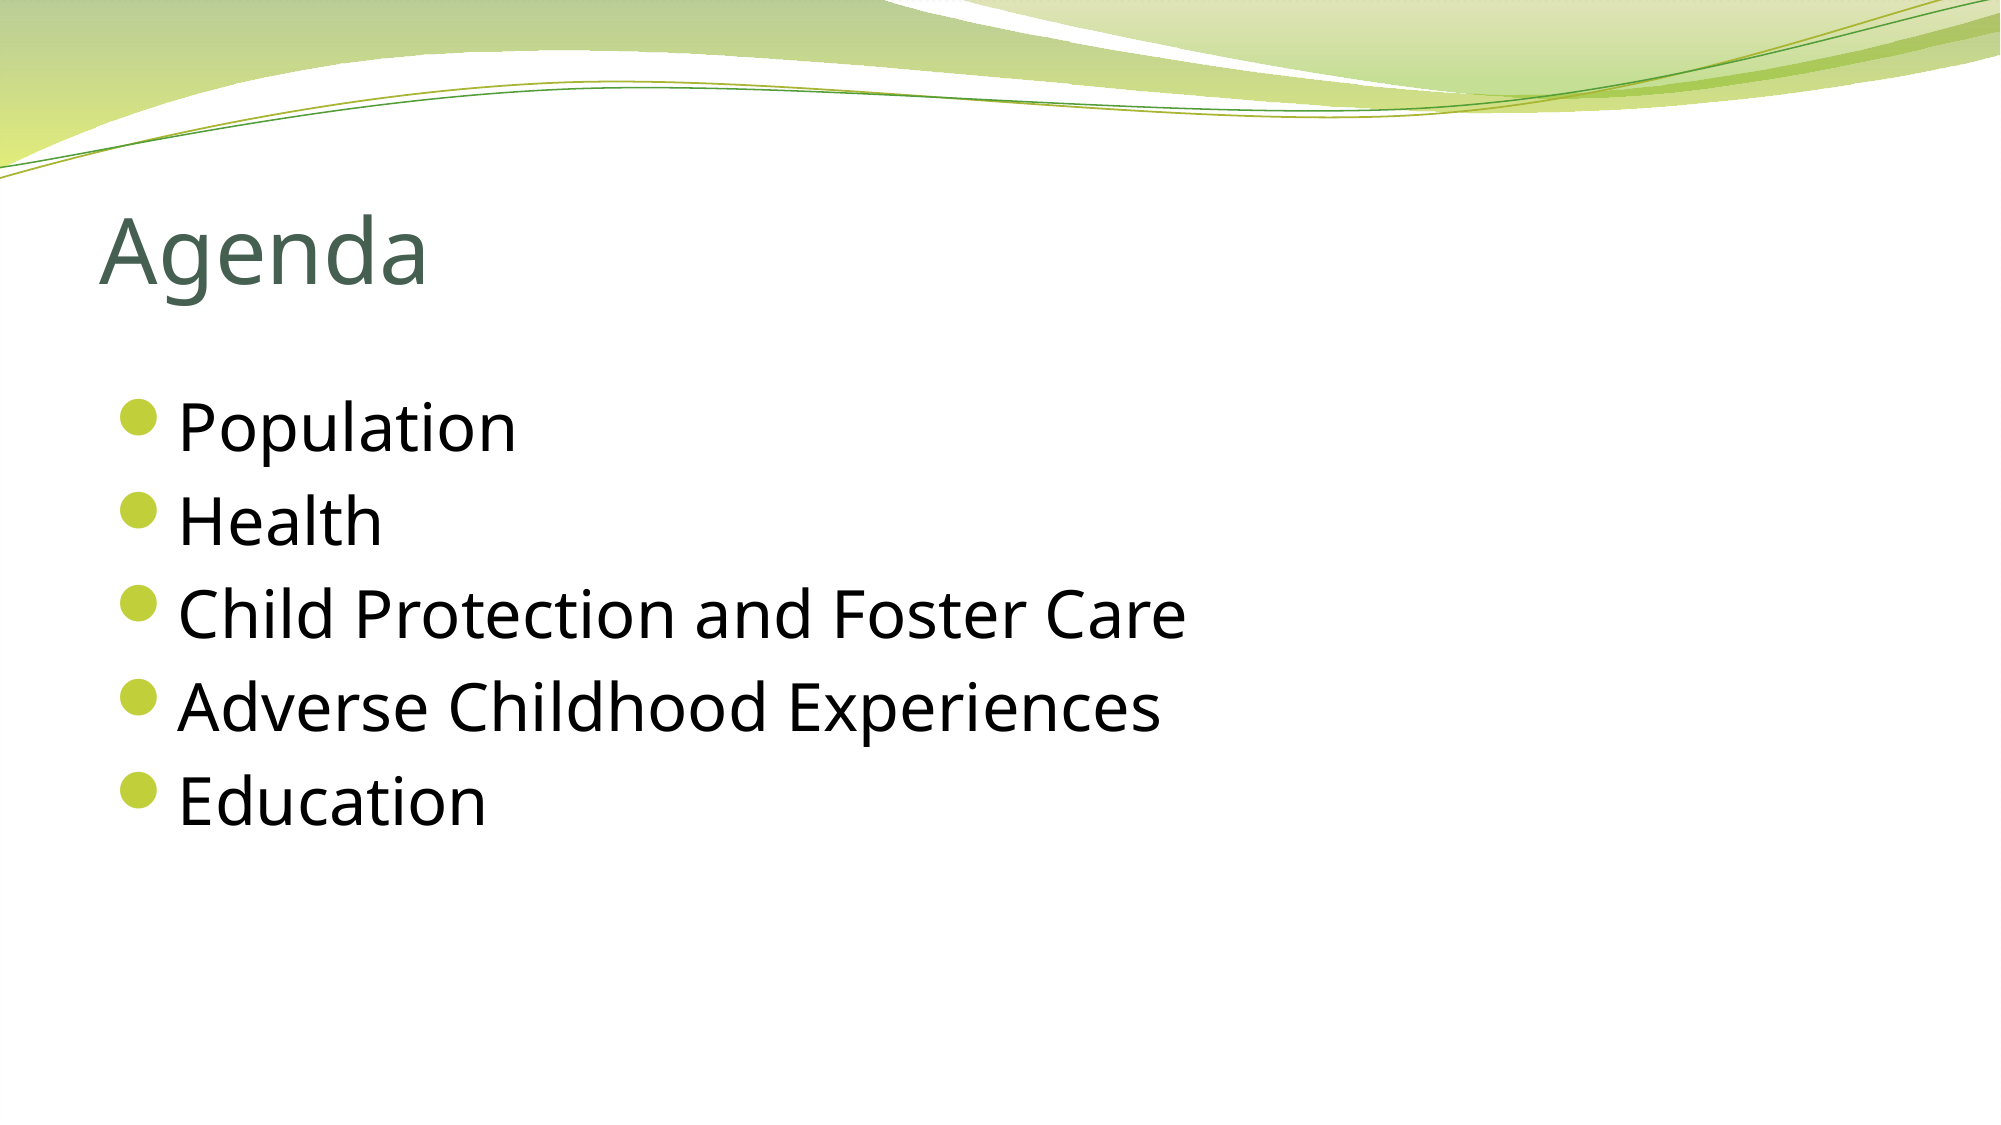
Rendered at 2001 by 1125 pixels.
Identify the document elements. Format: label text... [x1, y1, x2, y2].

title Agenda [99, 115, 1900, 303]
list Population Health Child Protection and Foster Care Adverse Childhood Experiences Education [99, 377, 1900, 913]
